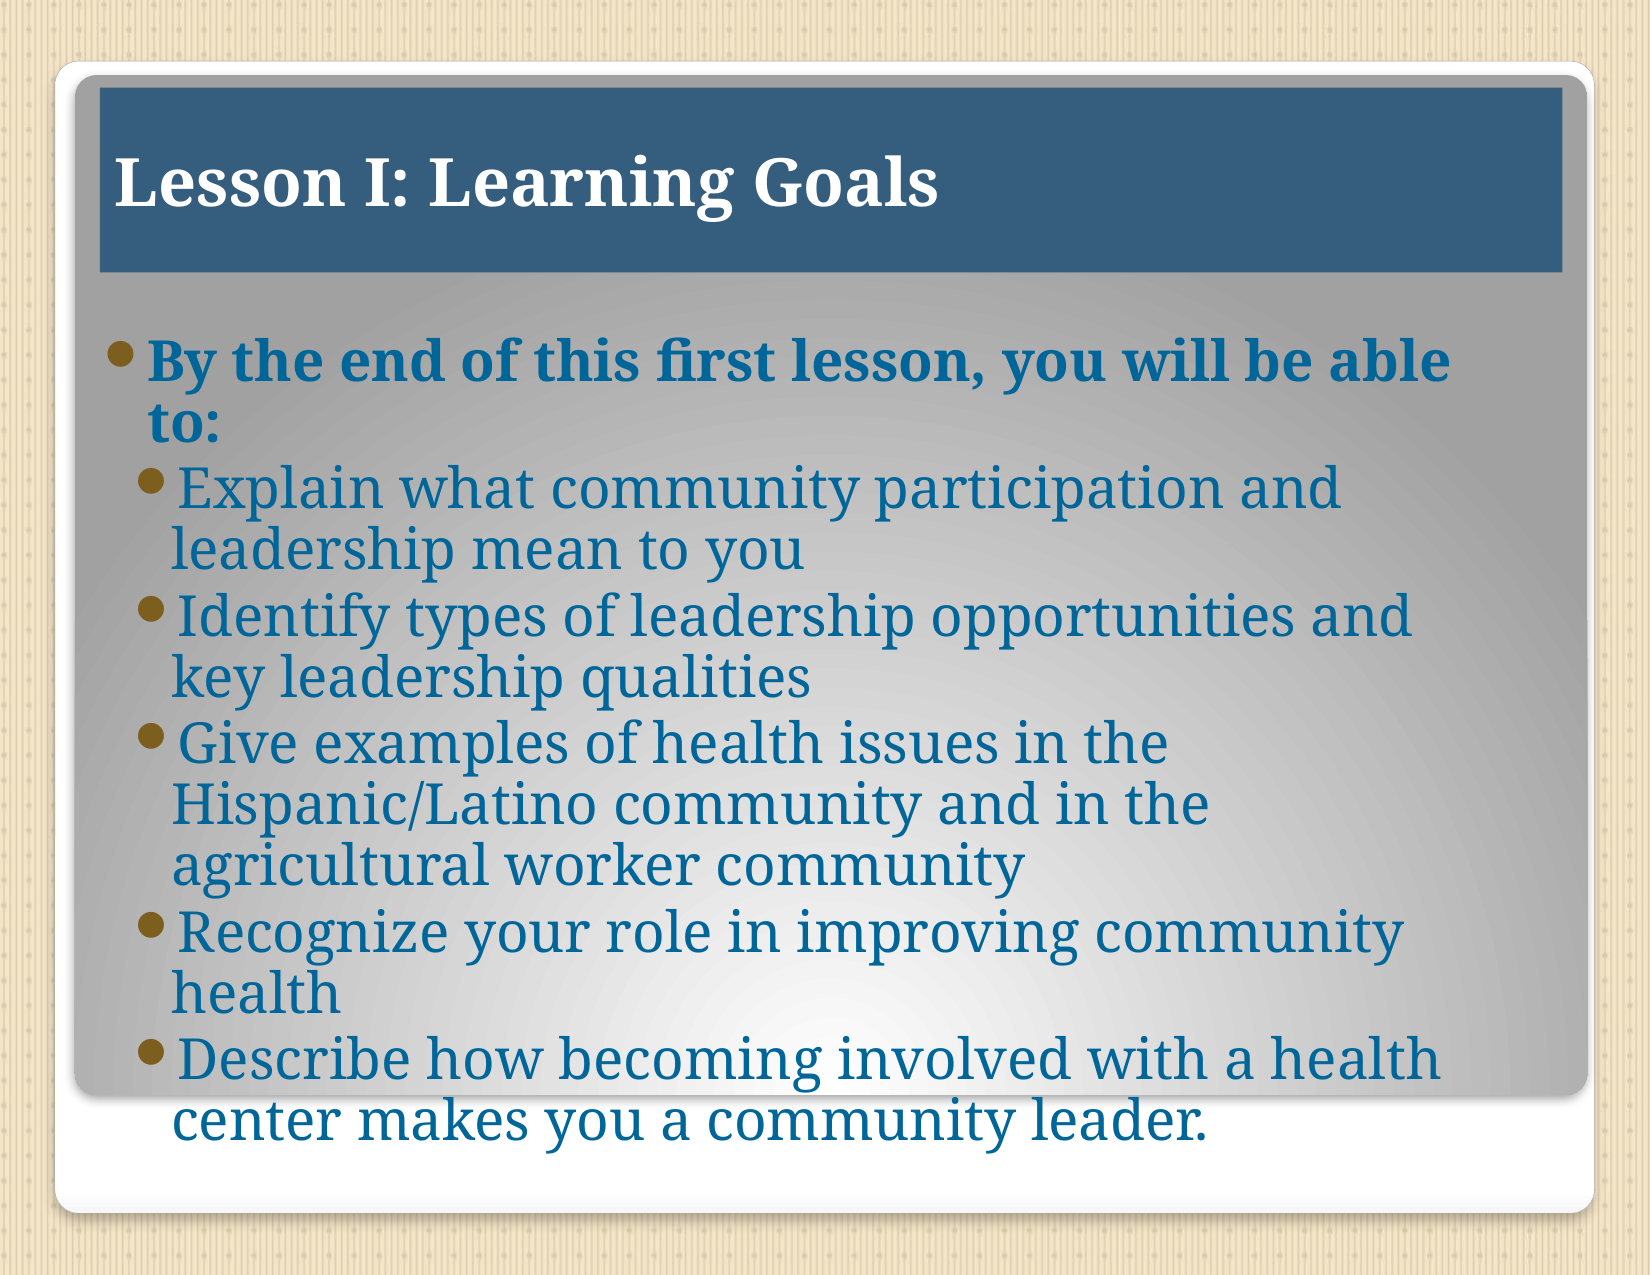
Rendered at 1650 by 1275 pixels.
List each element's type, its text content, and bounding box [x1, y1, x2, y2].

list By the end of this first lesson, you will be able to: Explain what community participation and leadership mean to you Identify types of leadership opportunities and key leadership qualities Give examples of health issues in the Hispanic/Latino community and in the agricultural worker community Recognize your role in improving community health Describe how becoming involved with a health center makes you a community leader. [82, 324, 1527, 1162]
picture [0, 0, 1650, 1275]
title Lesson I: Learning Goals [99, 87, 1563, 273]
